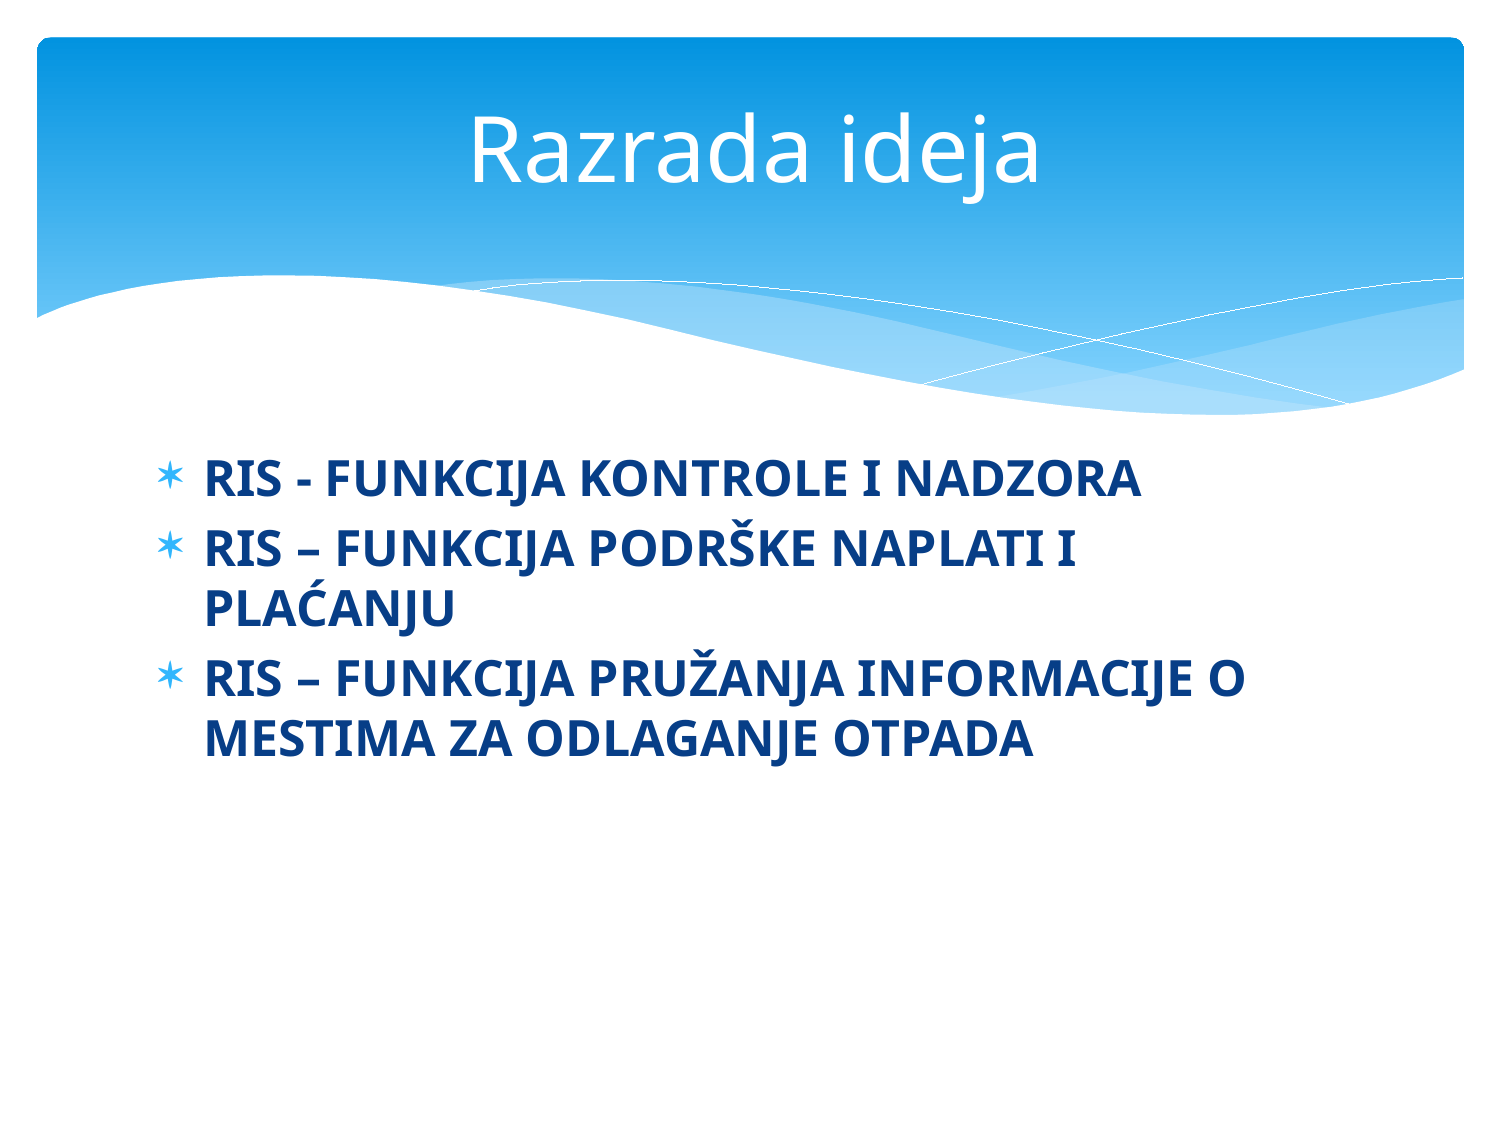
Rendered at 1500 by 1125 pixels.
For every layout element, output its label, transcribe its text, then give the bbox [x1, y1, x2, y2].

title Razrada ideja [41, 30, 1471, 209]
list RIS - FUNKCIJA KONTROLE I NADZORA RIS – FUNKCIJA PODRŠKE NAPLATI I PLAĆANJU RIS – FUNKCIJA PRUŽANJA INFORMACIJE O MESTIMA ZA ODLAGANJE OTPADA [143, 438, 1359, 1005]
